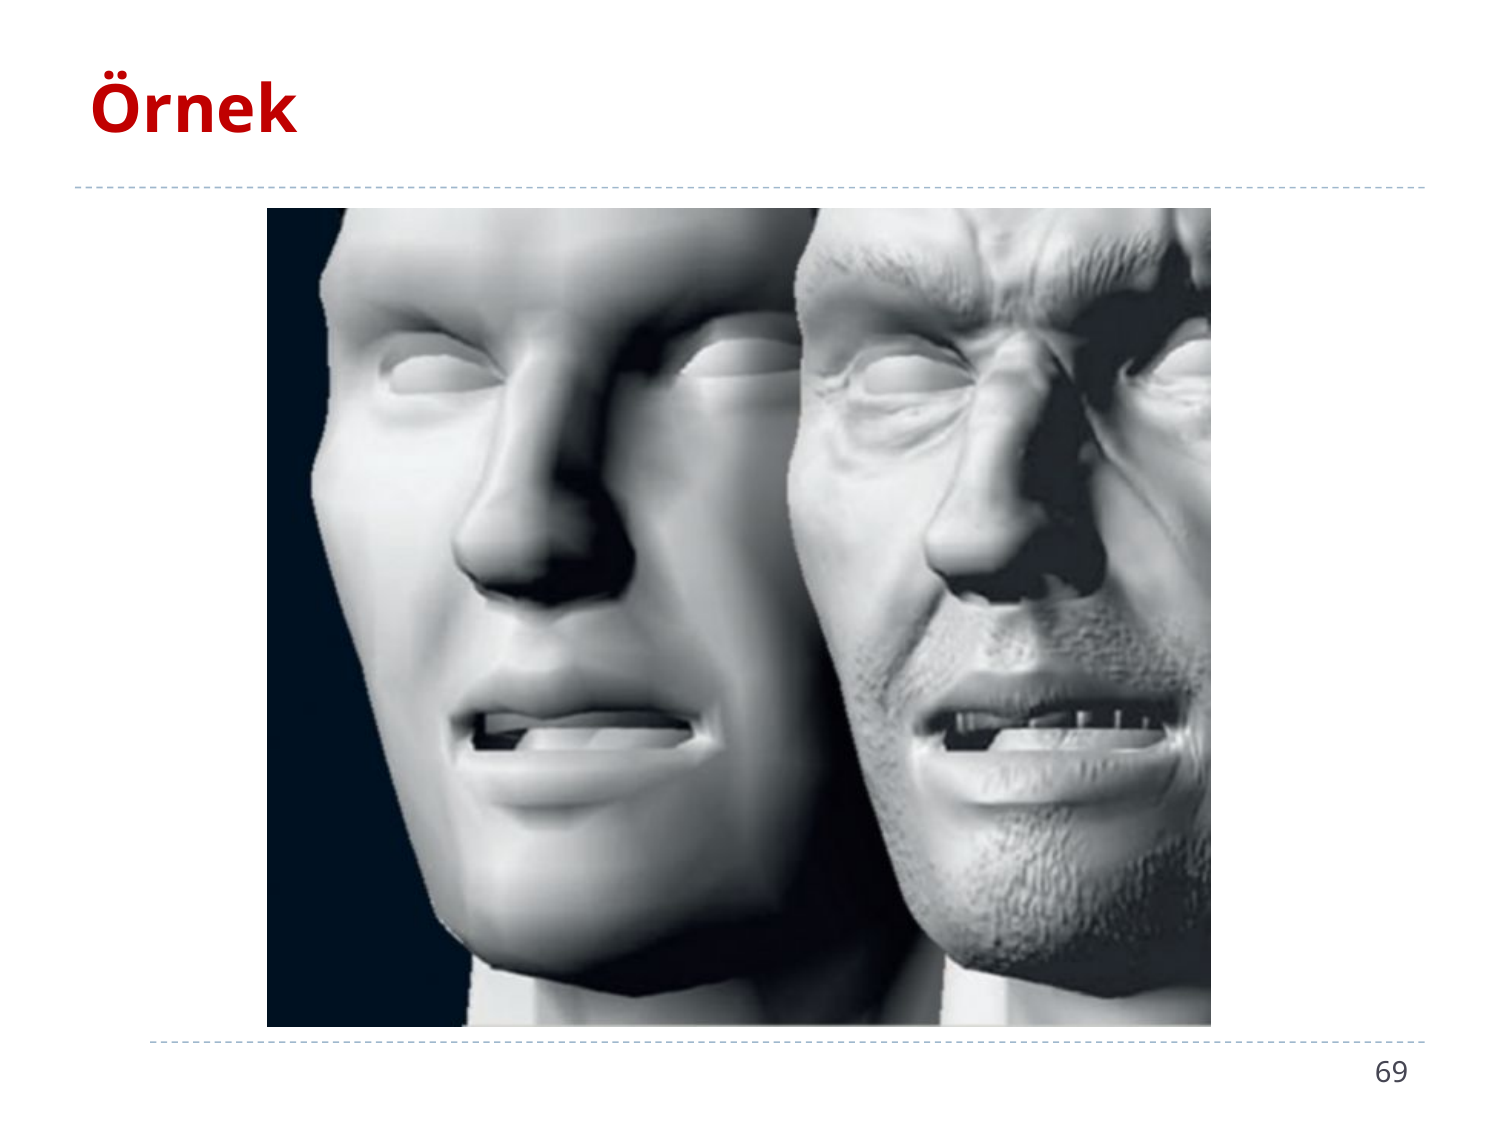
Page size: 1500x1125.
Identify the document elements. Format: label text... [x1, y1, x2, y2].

title Örnek [75, 24, 1425, 188]
slide_number 69 [1074, 1045, 1424, 1106]
picture [267, 207, 1211, 1028]
